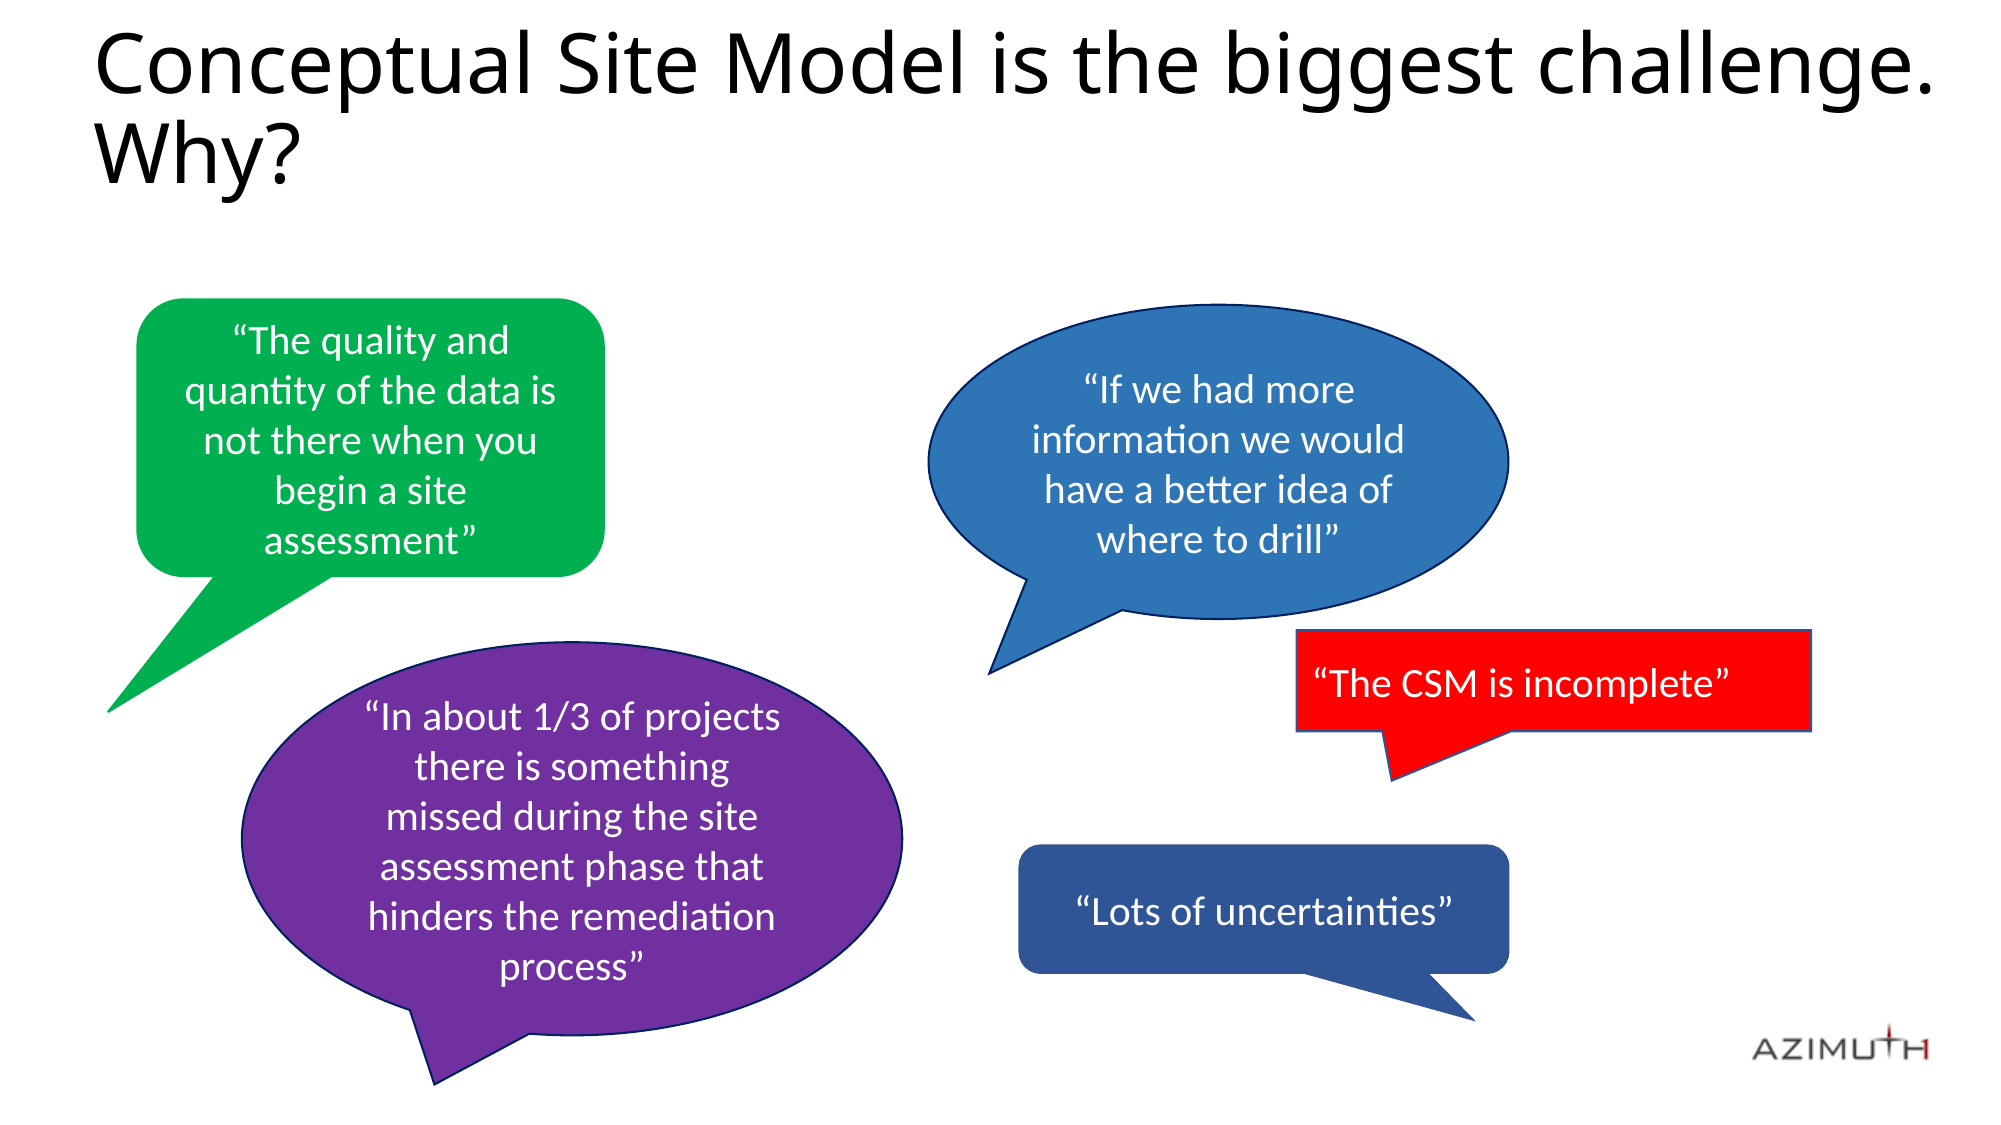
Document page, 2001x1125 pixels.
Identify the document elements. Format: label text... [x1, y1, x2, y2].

picture [1740, 1013, 1954, 1087]
text_box “If we had more information we would have a better idea of where to drill” [927, 303, 1510, 676]
text_box “In about 1/3 of projects there is something missed during the site assessment phase that hinders the remediation process” [240, 641, 904, 1086]
text_box “The CSM is incomplete” [1295, 629, 1813, 783]
text_box “The quality and quantity of the data is not there when you begin a site assessment” [107, 298, 605, 713]
text_box “Lots of uncertainties” [1018, 844, 1510, 1022]
title Conceptual Site Model is the biggest challenge. Why? [78, 3, 2000, 221]
